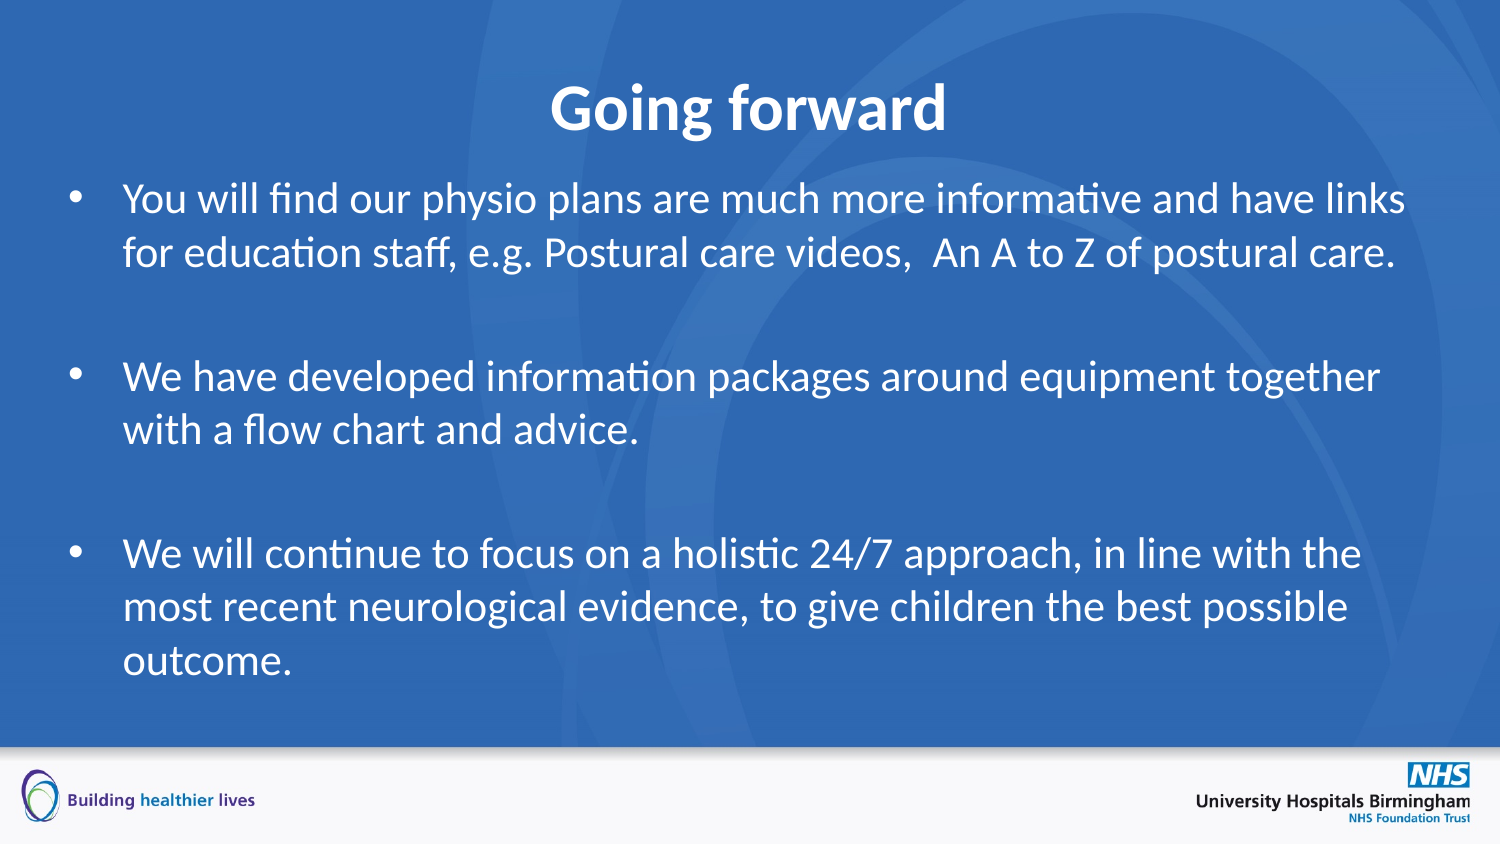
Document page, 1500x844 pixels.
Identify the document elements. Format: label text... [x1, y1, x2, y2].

picture [0, 0, 1500, 844]
title Going forward [75, 33, 1425, 161]
list You will find our physio plans are much more informative and have links for education staff, e.g. Postural care videos, An A to Z of postural care. We have developed information packages around equipment together with a flow chart and advice. We will continue to focus on a holistic 24/7 approach, in line with the most recent neurological evidence, to give children the best possible outcome. [53, 161, 1471, 696]
